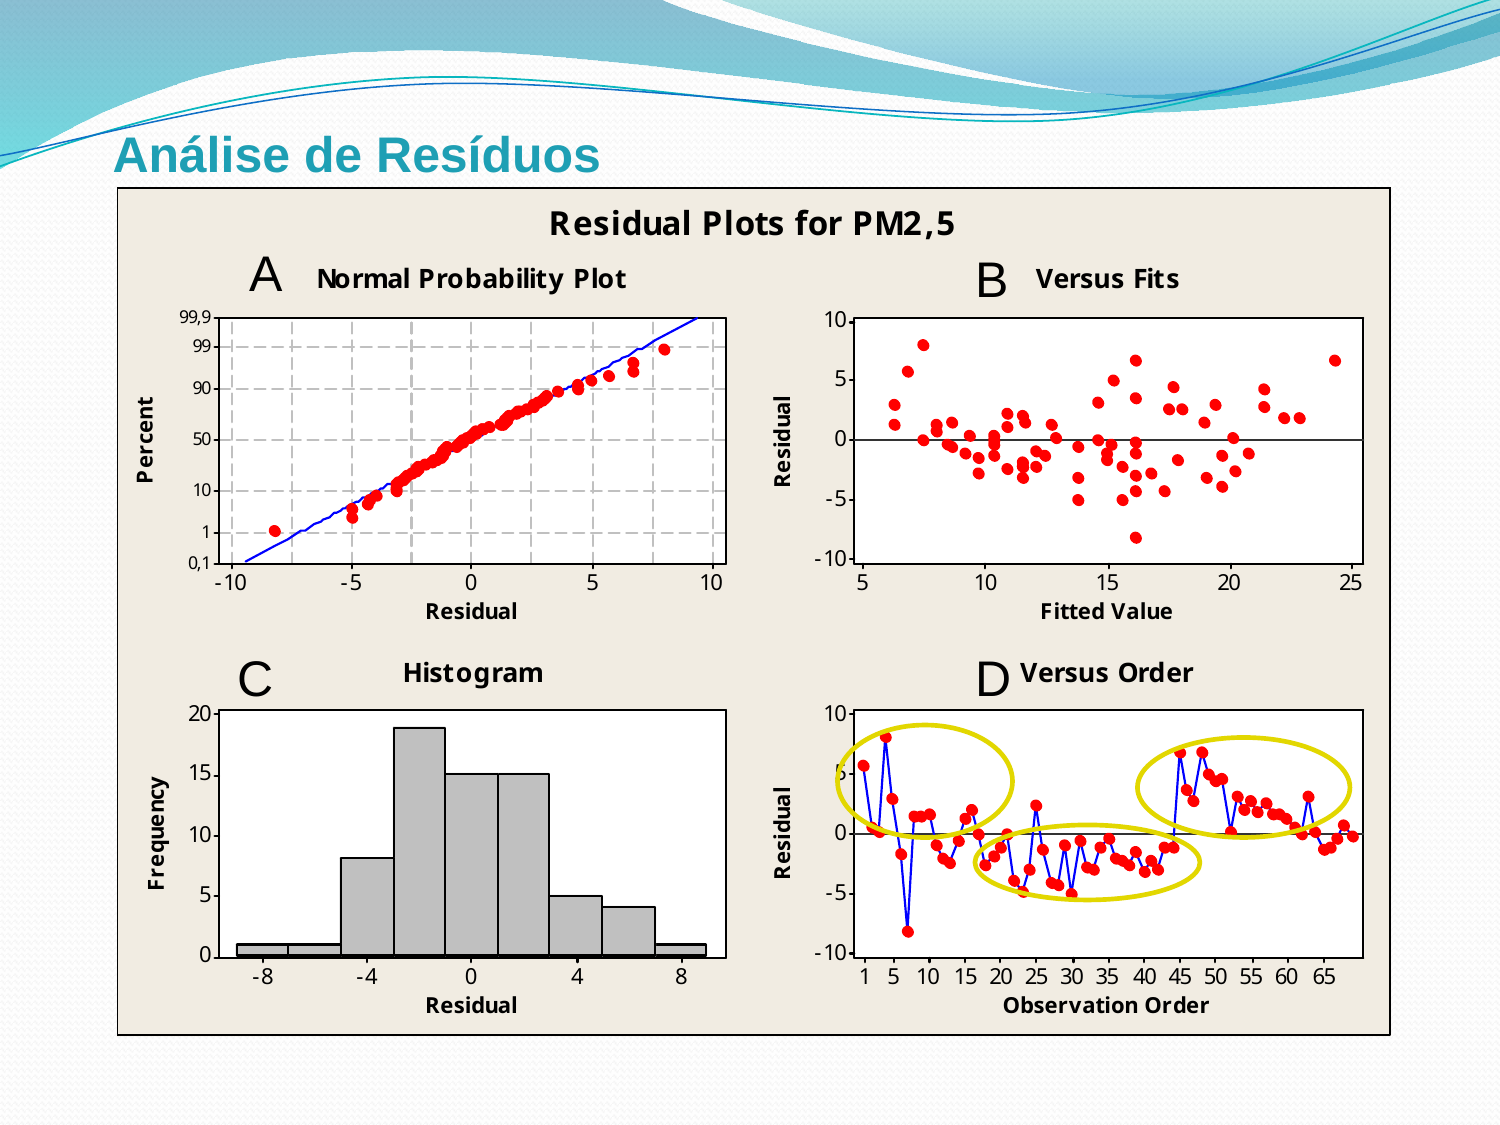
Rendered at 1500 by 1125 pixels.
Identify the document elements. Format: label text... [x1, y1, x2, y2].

title Análise de Resíduos [112, 0, 1388, 184]
picture [116, 187, 1393, 1038]
